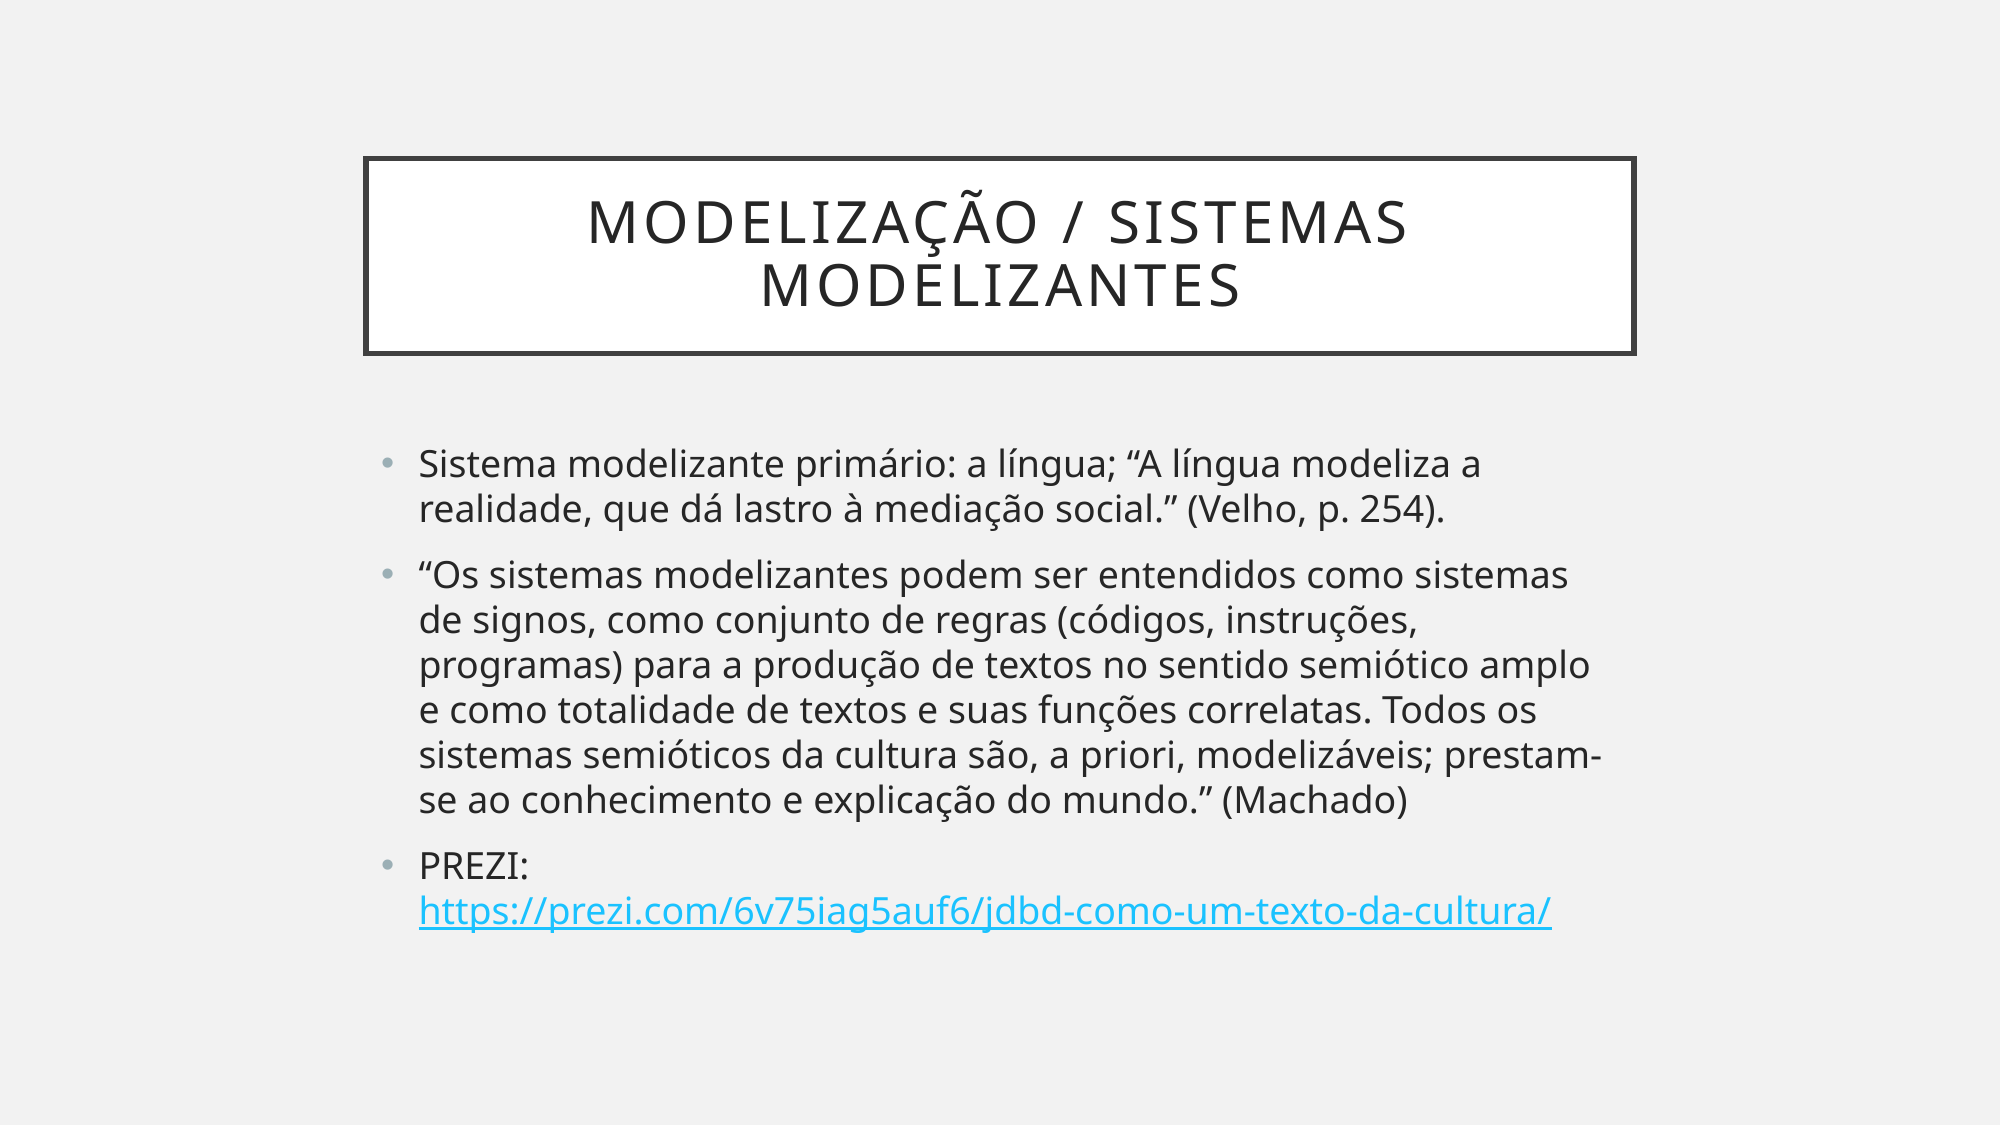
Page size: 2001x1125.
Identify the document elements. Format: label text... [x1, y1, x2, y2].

list Sistema modelizante primário: a língua; “A língua modeliza a realidade, que dá lastro à mediação social.” (Velho, p. 254). “Os sistemas modelizantes podem ser entendidos como sistemas de signos, como conjunto de regras (códigos, instruções, programas) para a produção de textos no sentido semiótico amplo e como totalidade de textos e suas funções correlatas. Todos os sistemas semióticos da cultura são, a priori, modelizáveis; prestam-se ao conhecimento e explicação do mundo.” (Machado) PREZI: https://prezi.com/6v75iag5auf6/jdbd-como-um-texto-da-cultura/ [366, 432, 1634, 942]
title Modelização / sistemas modelizantes [363, 156, 1637, 356]
